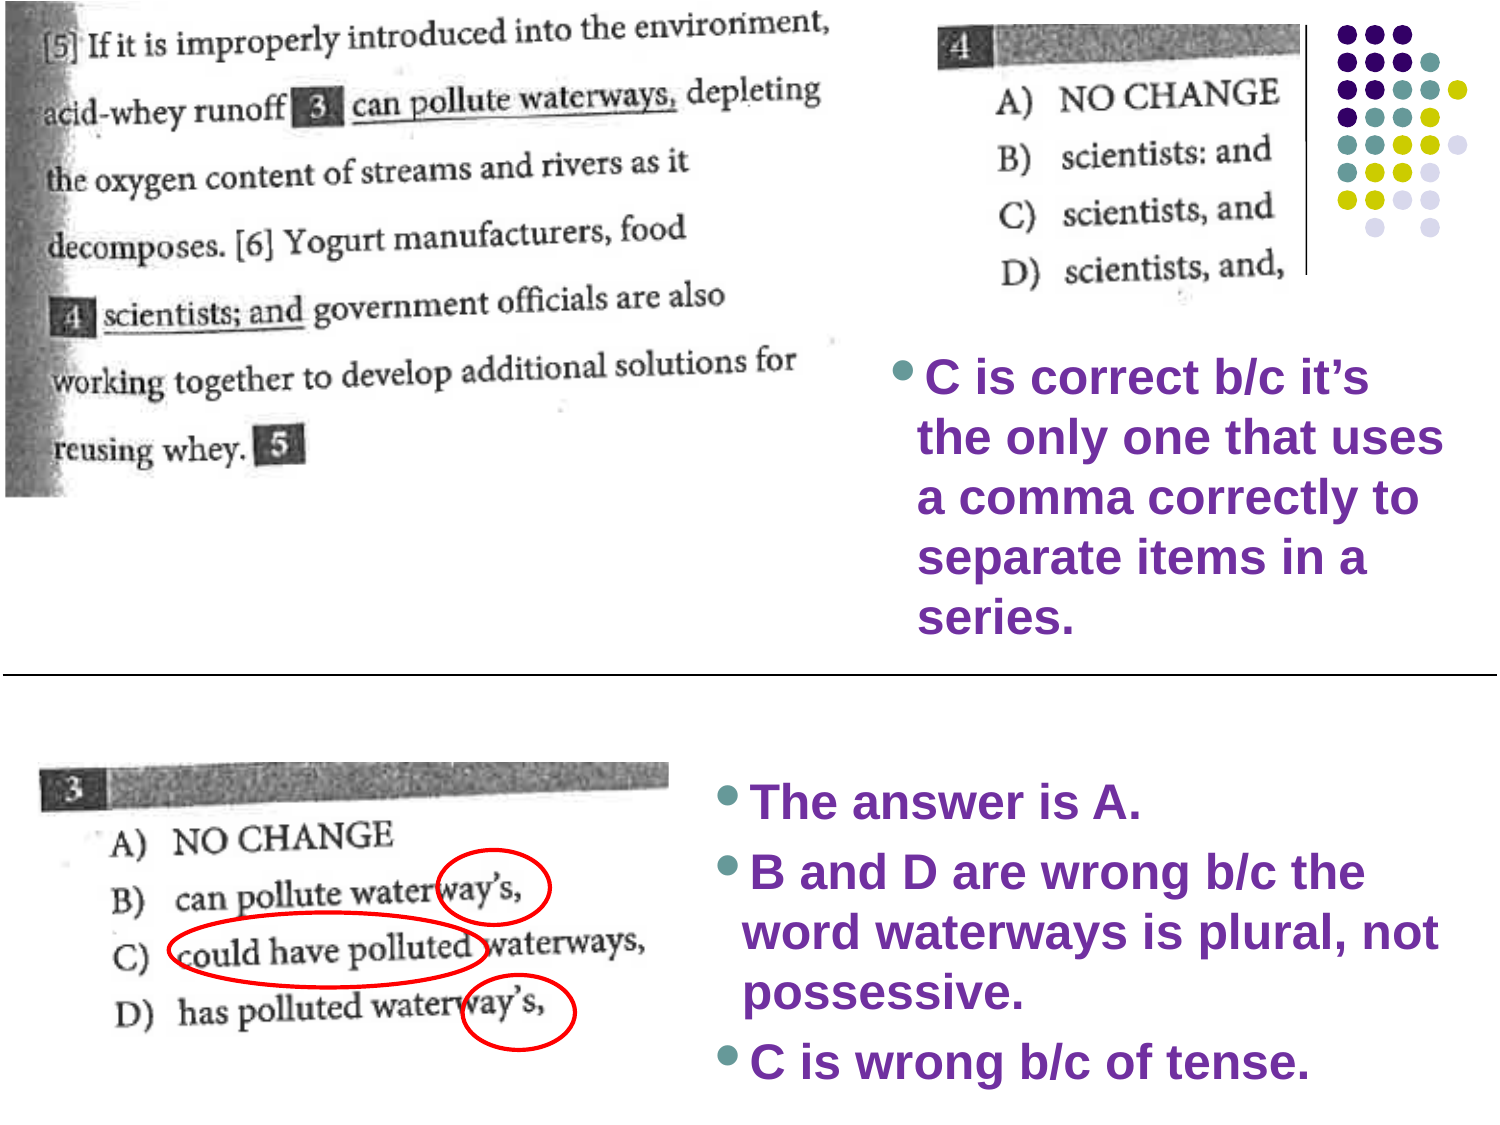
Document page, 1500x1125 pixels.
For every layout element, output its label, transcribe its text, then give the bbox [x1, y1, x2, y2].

picture [37, 762, 669, 1038]
text_box The answer is A. B and D are wrong b/c the word waterways is plural, not possessive. C is wrong b/c of tense. [699, 762, 1463, 1098]
picture [937, 24, 1301, 318]
picture [4, 1, 843, 513]
text_box C is correct b/c it’s the only one that uses a comma correctly to separate items in a series. [874, 337, 1463, 653]
